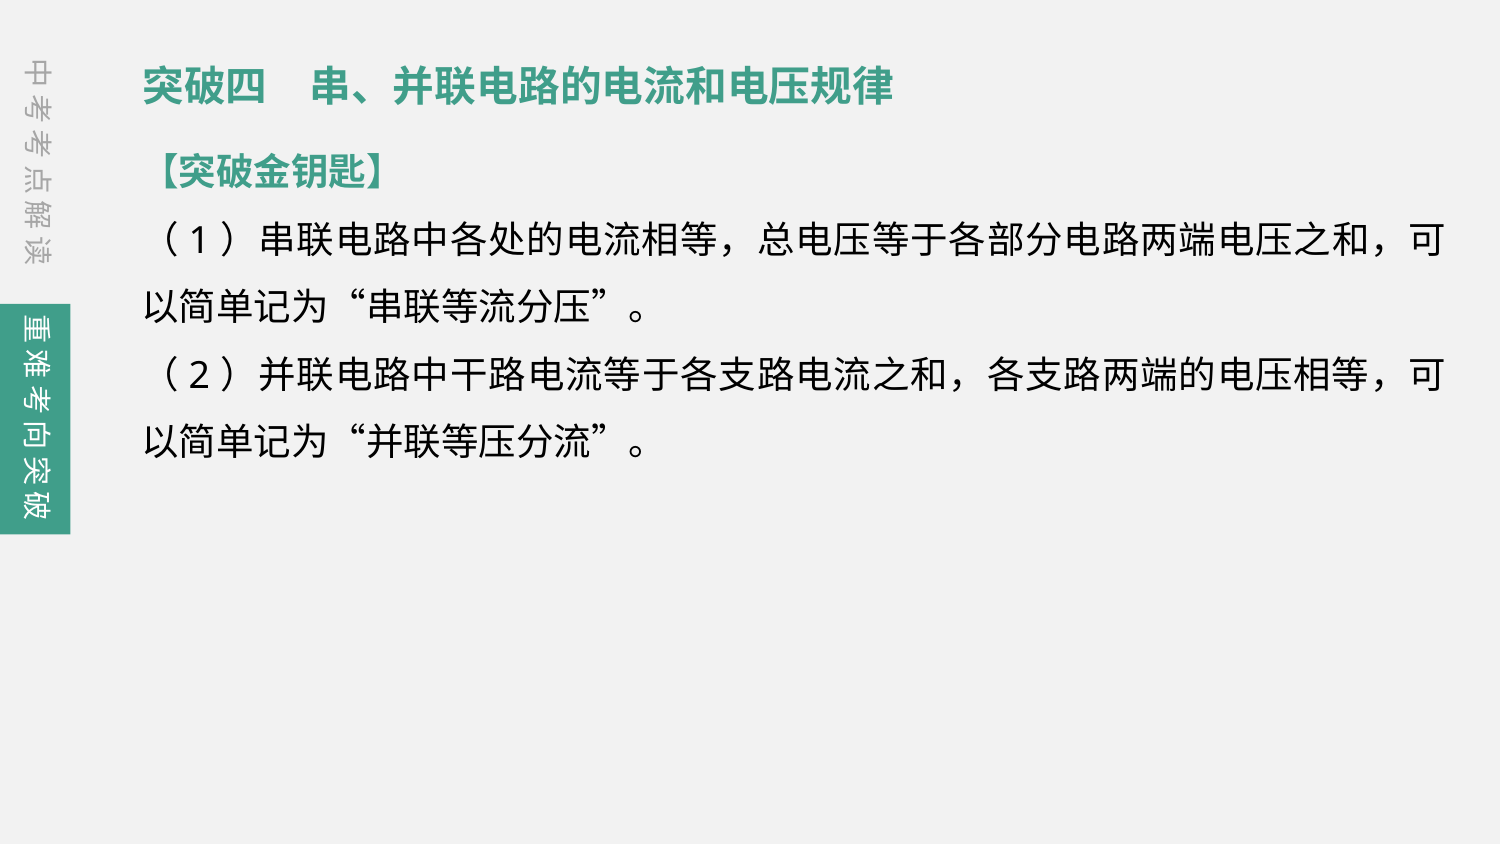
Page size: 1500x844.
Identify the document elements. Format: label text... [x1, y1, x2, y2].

text_box 中考考点解读 [15, 47, 63, 278]
text_box 突破四 串、并联电路的电流和电压规律 [136, 53, 916, 116]
text_box 重难考向突破 [15, 302, 63, 534]
text_box [0, 303, 71, 535]
text_box 【突破金钥匙】 （1）串联电路中各处的电流相等，总电压等于各部分电路两端电压之和，可以简单记为“串联等流分压”。 （2）并联电路中干路电流等于各支路电流之和，各支路两端的电压相等，可以简单记为“并联等压分流”。 [135, 119, 1453, 469]
